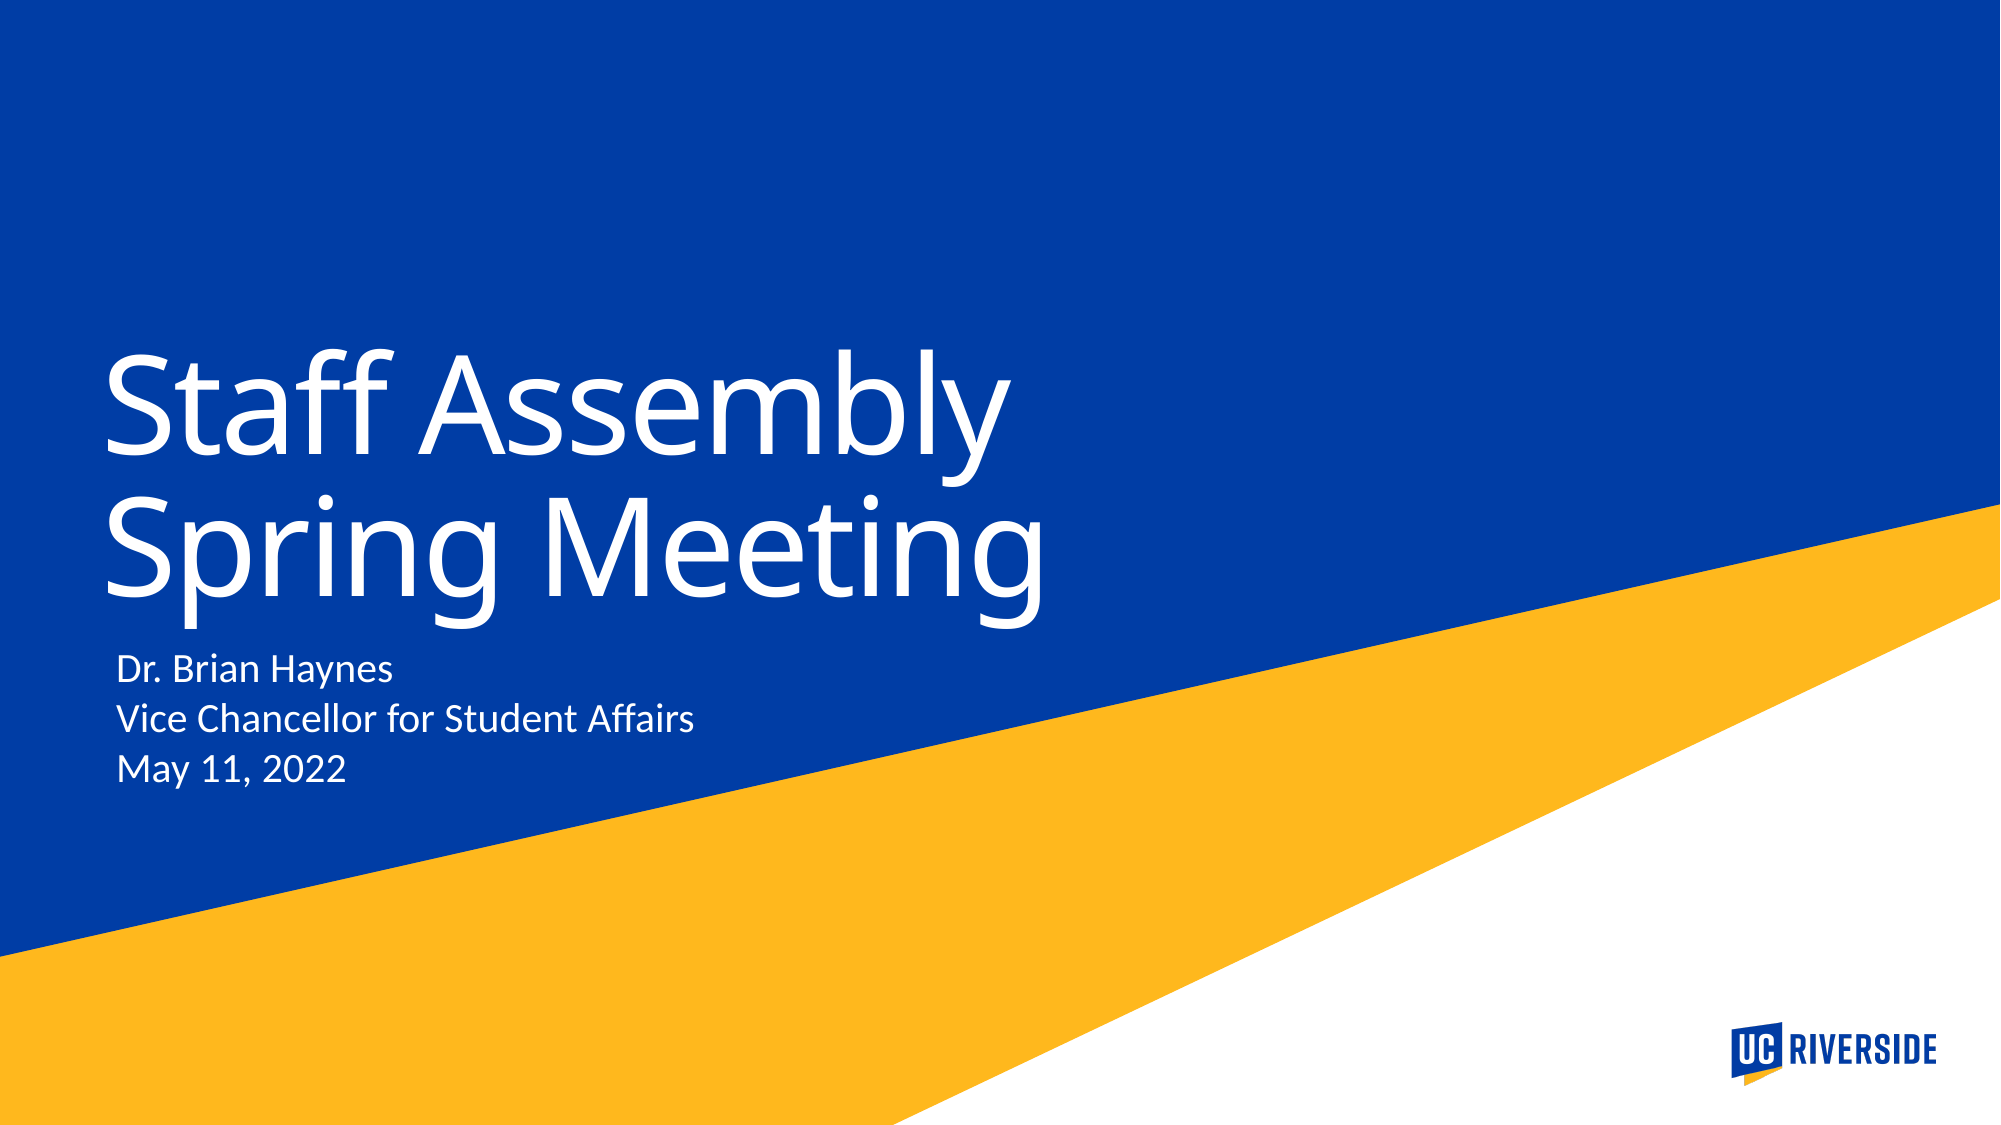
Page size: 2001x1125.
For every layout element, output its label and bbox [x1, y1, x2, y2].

text_box [0, 0, 2000, 1125]
